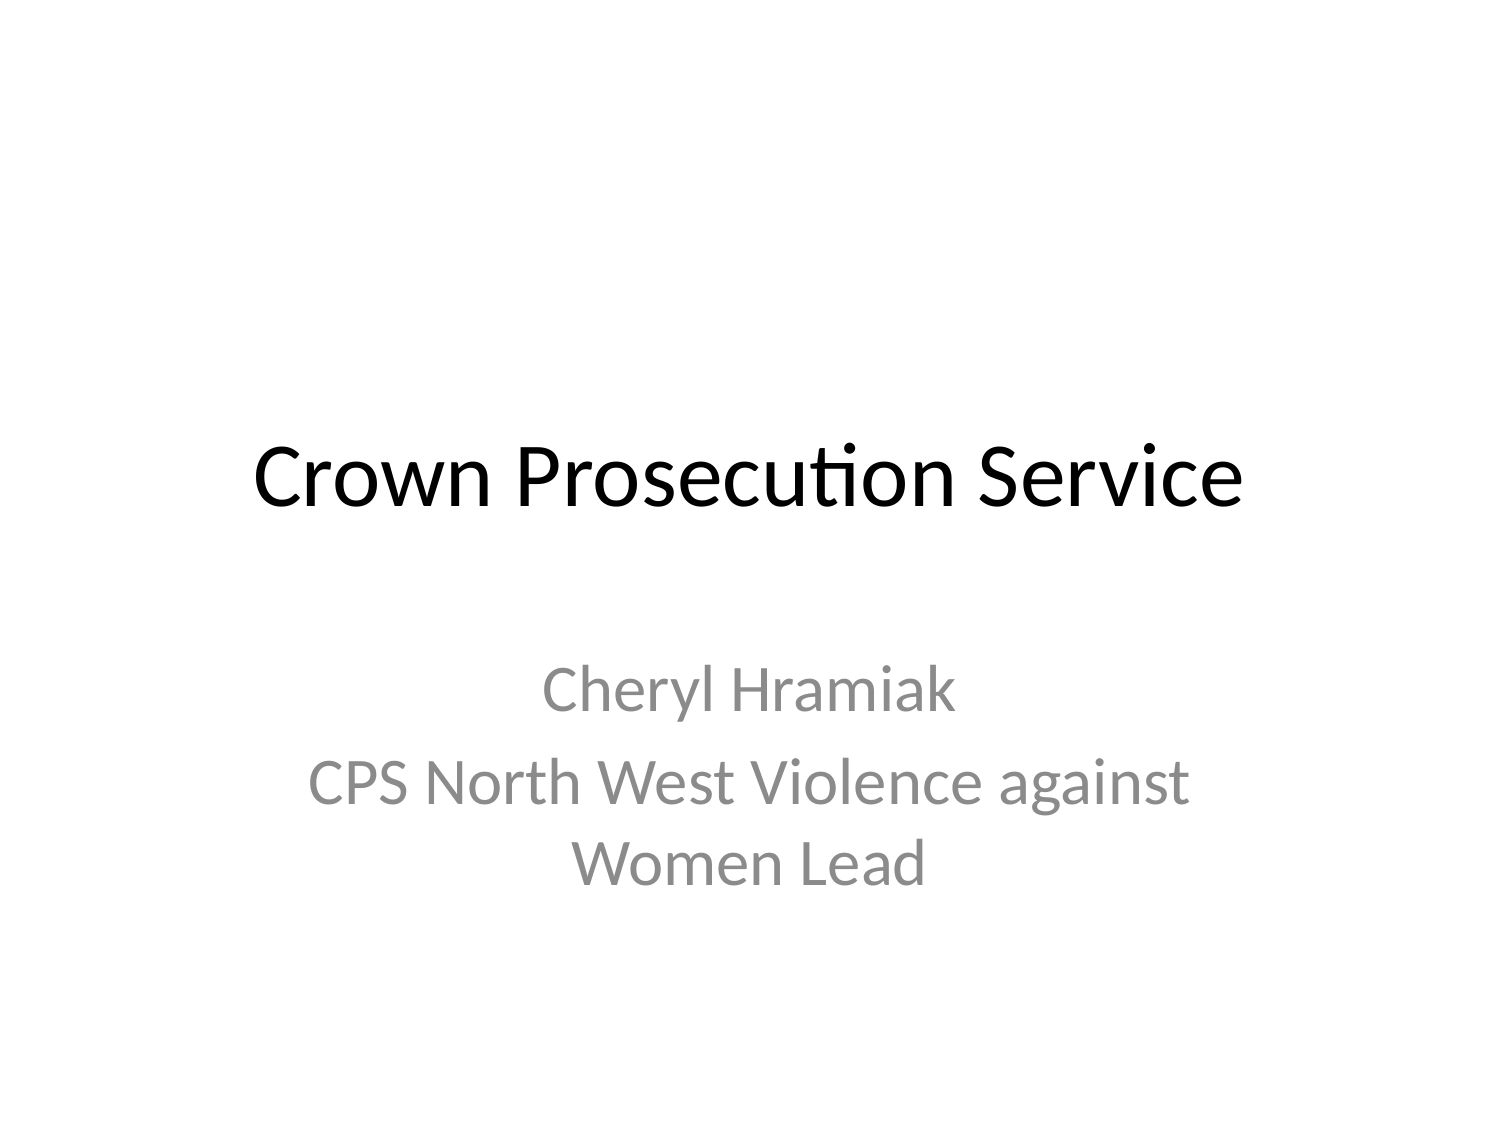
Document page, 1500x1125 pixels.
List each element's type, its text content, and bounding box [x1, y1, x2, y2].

subtitle Cheryl Hramiak CPS North West Violence against Women Lead [225, 637, 1275, 925]
title Crown Prosecution Service [112, 349, 1388, 591]
